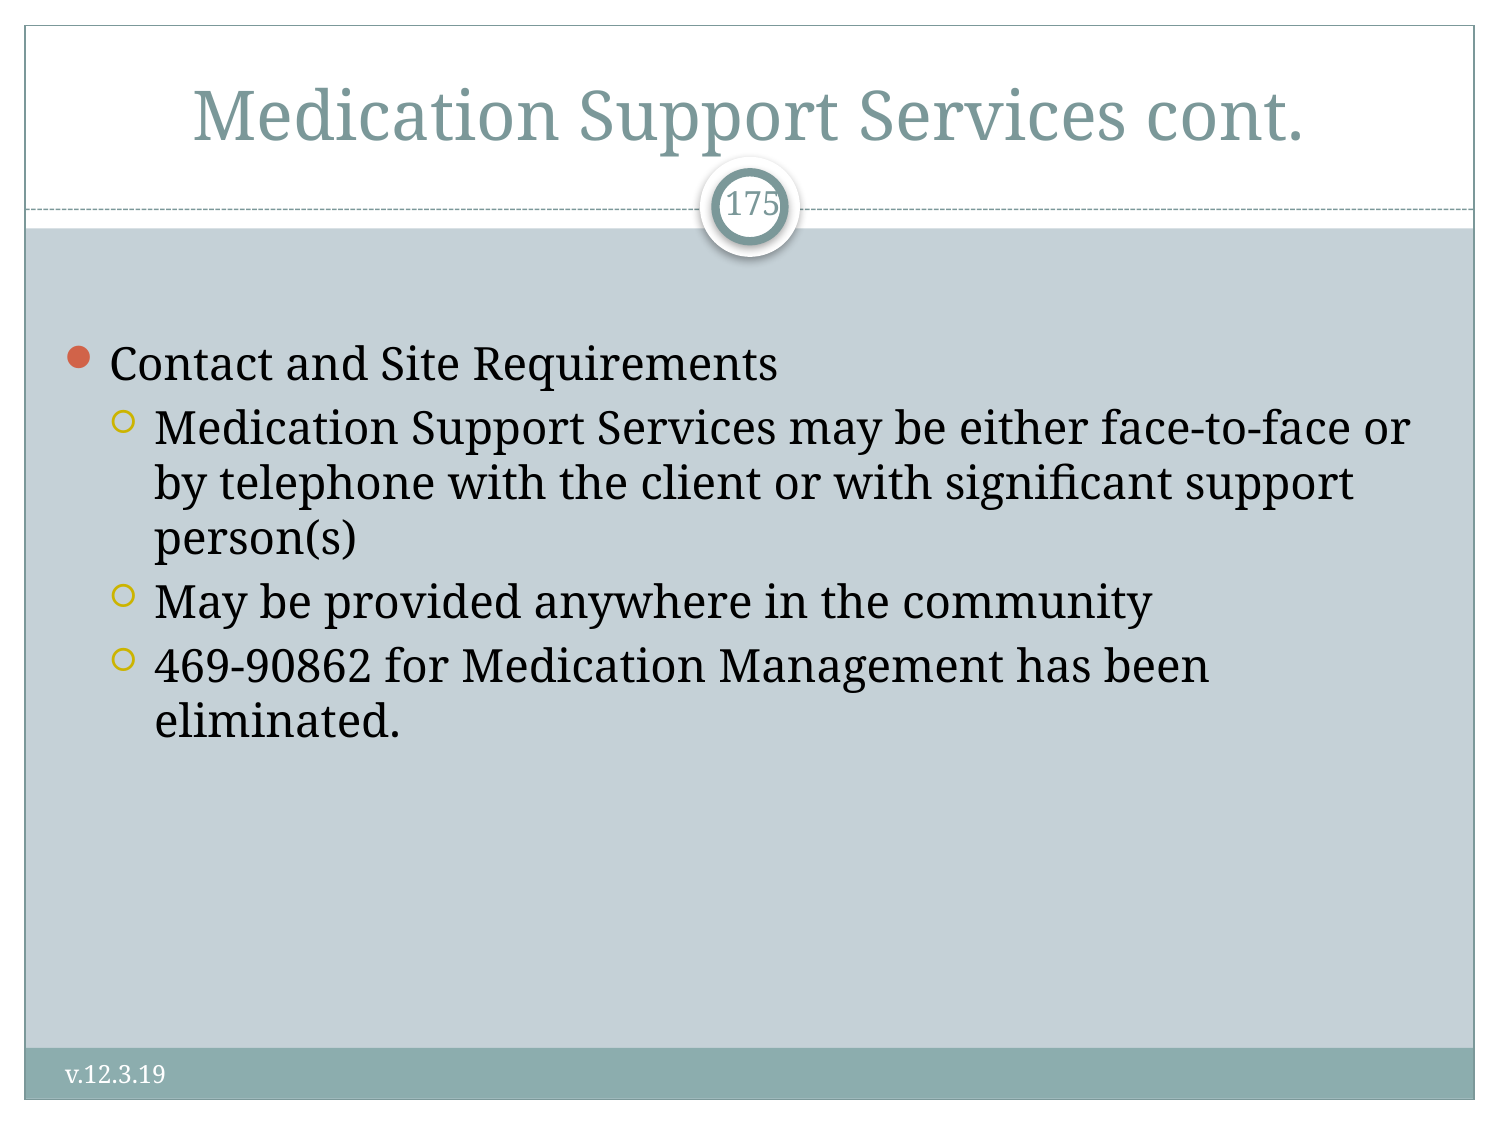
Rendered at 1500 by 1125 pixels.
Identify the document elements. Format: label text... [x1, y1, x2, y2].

title Medication Support Services cont. [49, 37, 1450, 162]
slide_number 175 [715, 168, 791, 241]
list Contact and Site Requirements Medication Support Services may be either face-to-face or by telephone with the client or with significant support person(s) May be provided anywhere in the community 469-90862 for Medication Management has been eliminated. [49, 250, 1445, 1001]
footer v.12.3.19 [50, 1051, 638, 1112]
